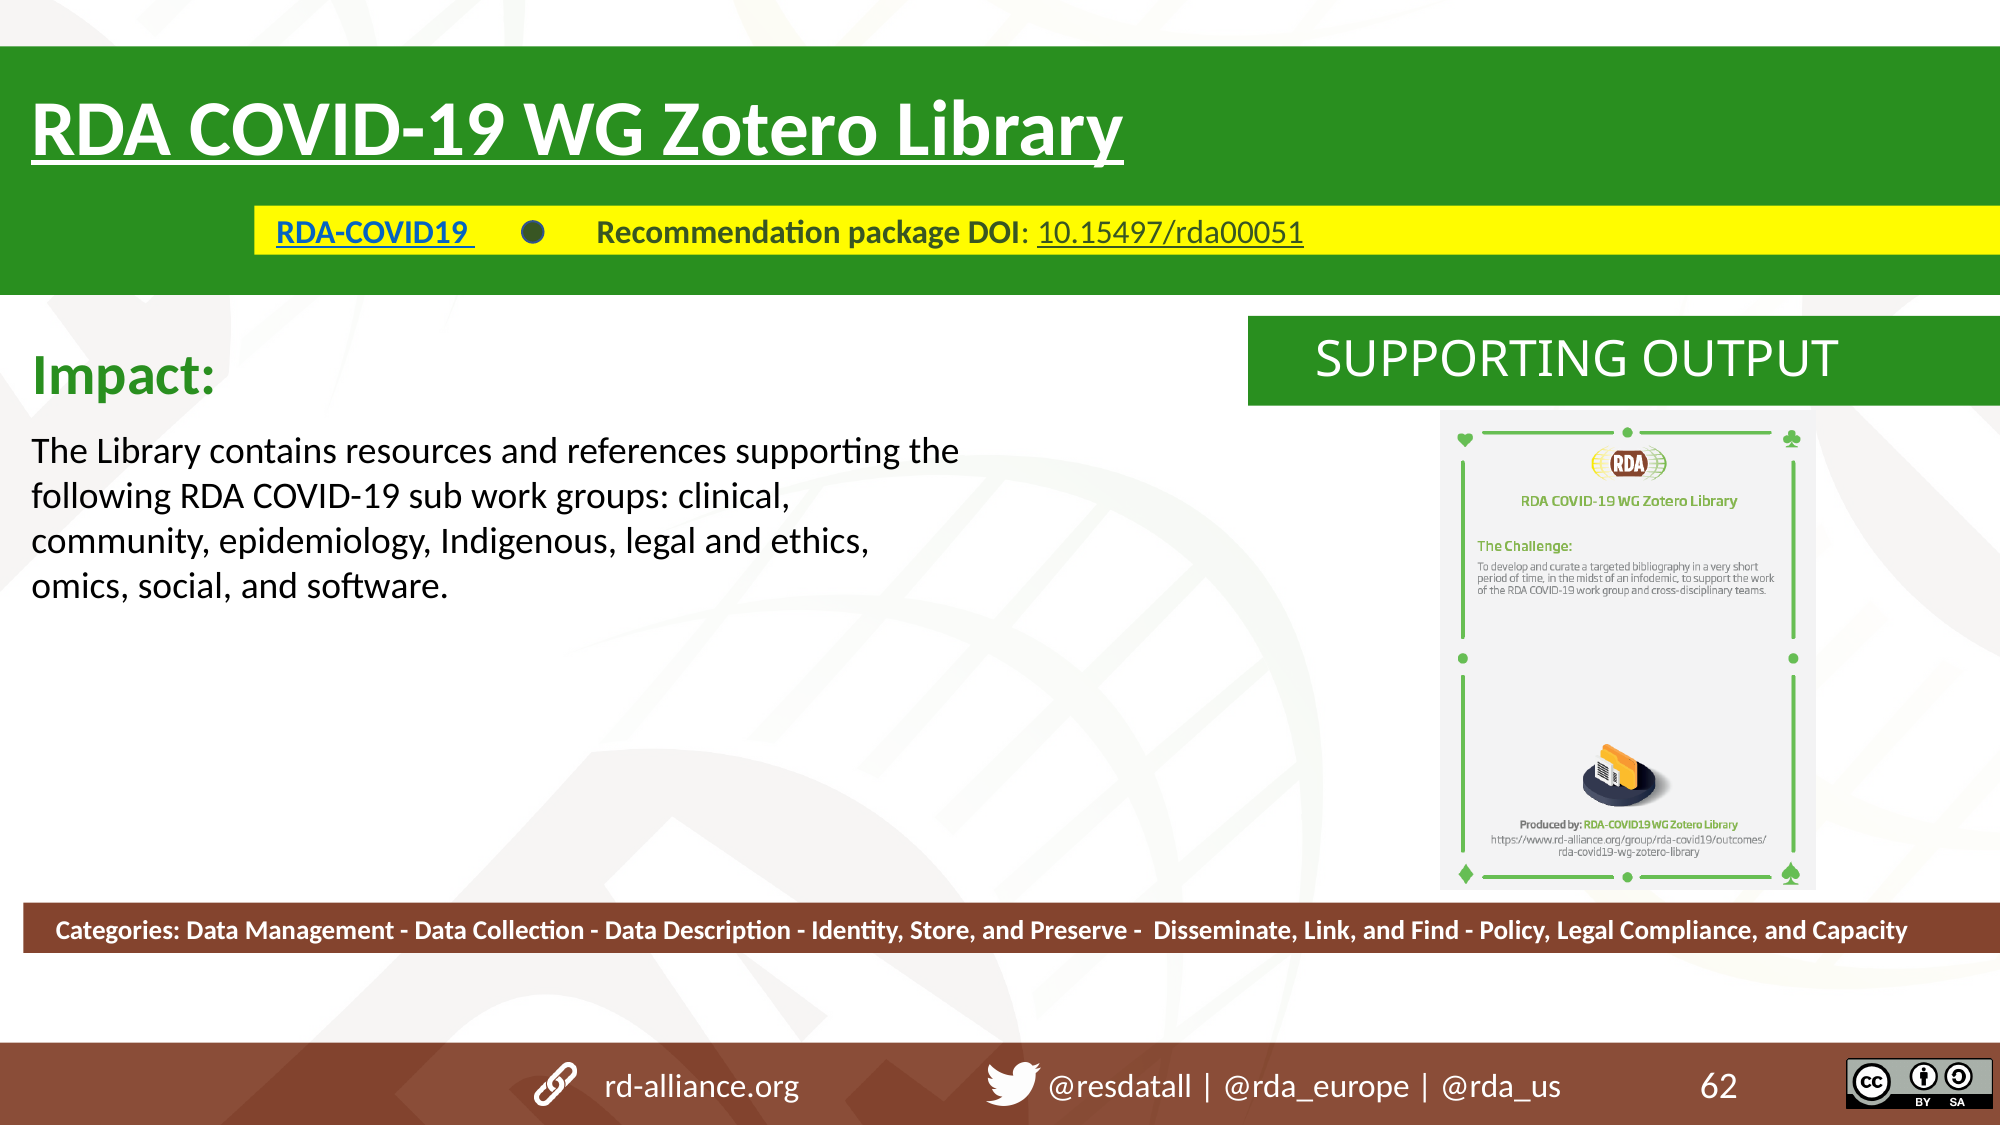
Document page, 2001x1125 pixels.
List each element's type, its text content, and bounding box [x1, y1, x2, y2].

text_box [521, 220, 545, 244]
picture [1846, 1058, 1993, 1109]
text_box Recommendation package DOI: 10.15497/rda00051 [581, 202, 1320, 258]
footer rd-alliance.org @resdatall | @rda_europe | @rda_us [538, 1054, 1629, 1114]
text_box The Library contains resources and references supporting the following RDA COVID-19 sub work groups: clinical, community, epidemiology, Indigenous, legal and ethics, omics, social, and software. [16, 418, 977, 613]
text_box RDA COVID-19 WG Zotero Library [16, 68, 1947, 179]
picture [534, 1062, 538, 1106]
text_box [1320, 205, 2000, 256]
text_box [0, 45, 2000, 296]
slide_number 62 [1684, 1054, 1800, 1125]
text_box RDA-COVID19 [261, 203, 581, 258]
text_box Categories: Data Management - Data Collection - Data Description - Identity, Store, and Preserve - Disseminate, Link, and Find - Policy, Legal Compliance, and Capacity [41, 904, 1963, 1017]
picture [1440, 410, 1816, 890]
text_box SUPPORTING OUTPUT [1247, 314, 2000, 407]
text_box Impact: [18, 336, 232, 415]
text_box [253, 205, 261, 256]
text_box [22, 902, 2000, 954]
